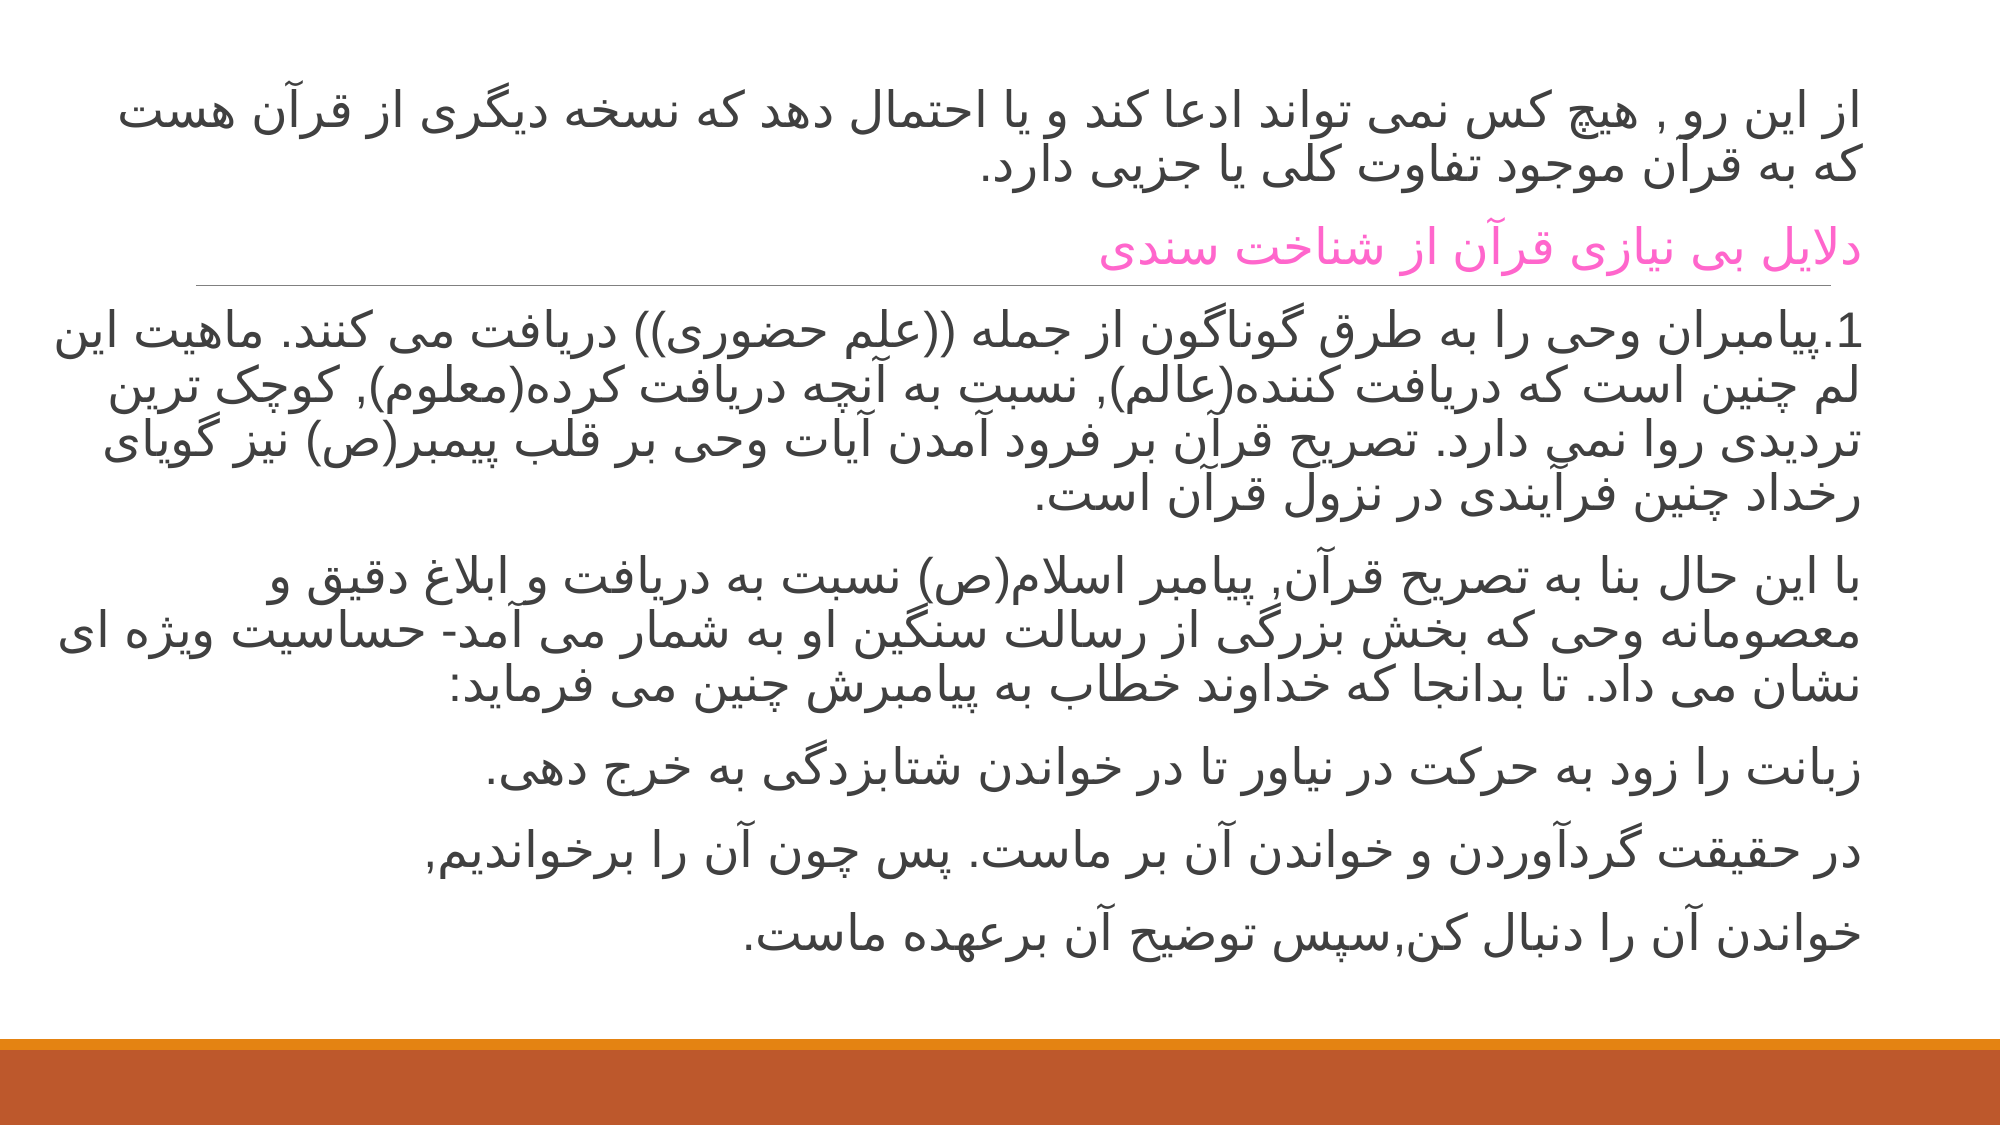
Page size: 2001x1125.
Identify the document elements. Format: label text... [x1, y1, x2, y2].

list از این رو , هیچ کس نمی تواند ادعا کند و یا احتمال دهد که نسخه دیگری از قرآن هست که به قرآن موجود تفاوت کلی یا جزیی دارد. دلایل بی نیازی قرآن از شناخت سندی 1.پیامبران وحی را به طرق گوناگون از جمله ((علم حضوری)) دریافت می کنند. ماهیت این لم چنین است که دریافت کننده(عالم), نسبت به آنچه دریافت کرده(معلوم), کوچک ترین تردیدی روا نمی دارد. تصریح قرآن بر فرود آمدن آیات وحی بر قلب پیمبر(ص) نیز گویای رخداد چنین فرآیندی در نزول قرآن است. با این حال بنا به تصریح قرآن, پیامبر اسلام(ص) نسبت به دریافت و ابلاغ دقیق و معصومانه وحی که بخش بزرگی از رسالت سنگین او به شمار می آمد- حساسیت ویژه ای نشان می داد. تا بدانجا که خداوند خطاب به پیامبرش چنین می فرماید: زبانت را زود به حرکت در نیاور تا در خواندن شتابزدگی به خرج دهی. در حقیقت گردآوردن و خواندن آن بر ماست. پس چون آن را برخواندیم, خواندن آن را دنبال کن,سپس توضیح آن برعهده ماست. [53, 77, 1879, 791]
